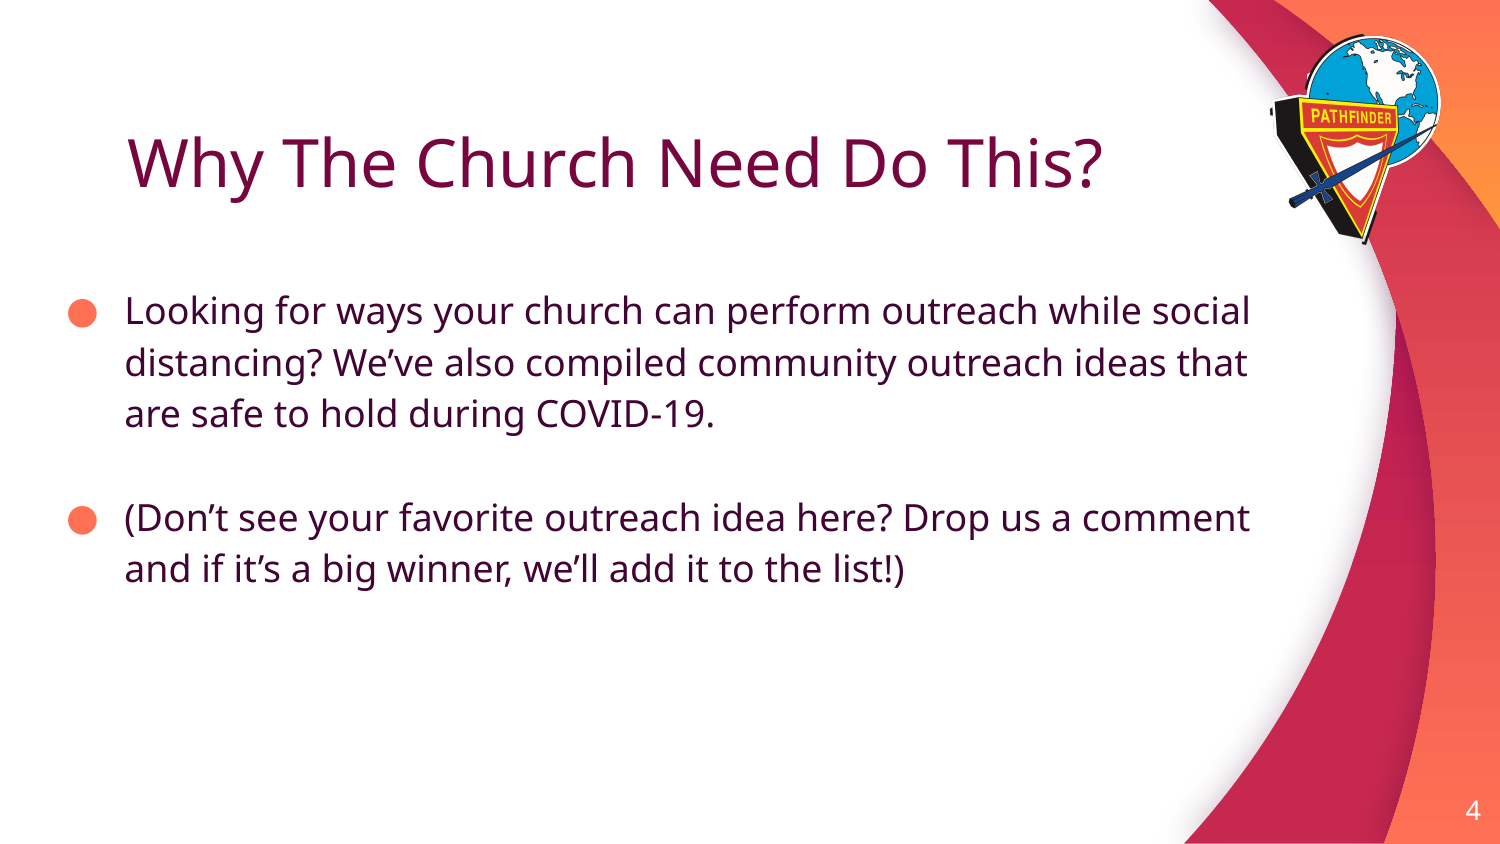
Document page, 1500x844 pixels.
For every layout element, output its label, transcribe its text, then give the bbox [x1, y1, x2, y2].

picture [1269, 33, 1445, 246]
list Looking for ways your church can perform outreach while social distancing? We’ve also compiled community outreach ideas that are safe to hold during COVID-19. (Don’t see your favorite outreach idea here? Drop us a comment and if it’s a big winner, we’ll add it to the list!) [49, 280, 1270, 760]
slide_number 4 [1391, 779, 1482, 844]
title Why The Church Need Do This? [127, 137, 1264, 203]
